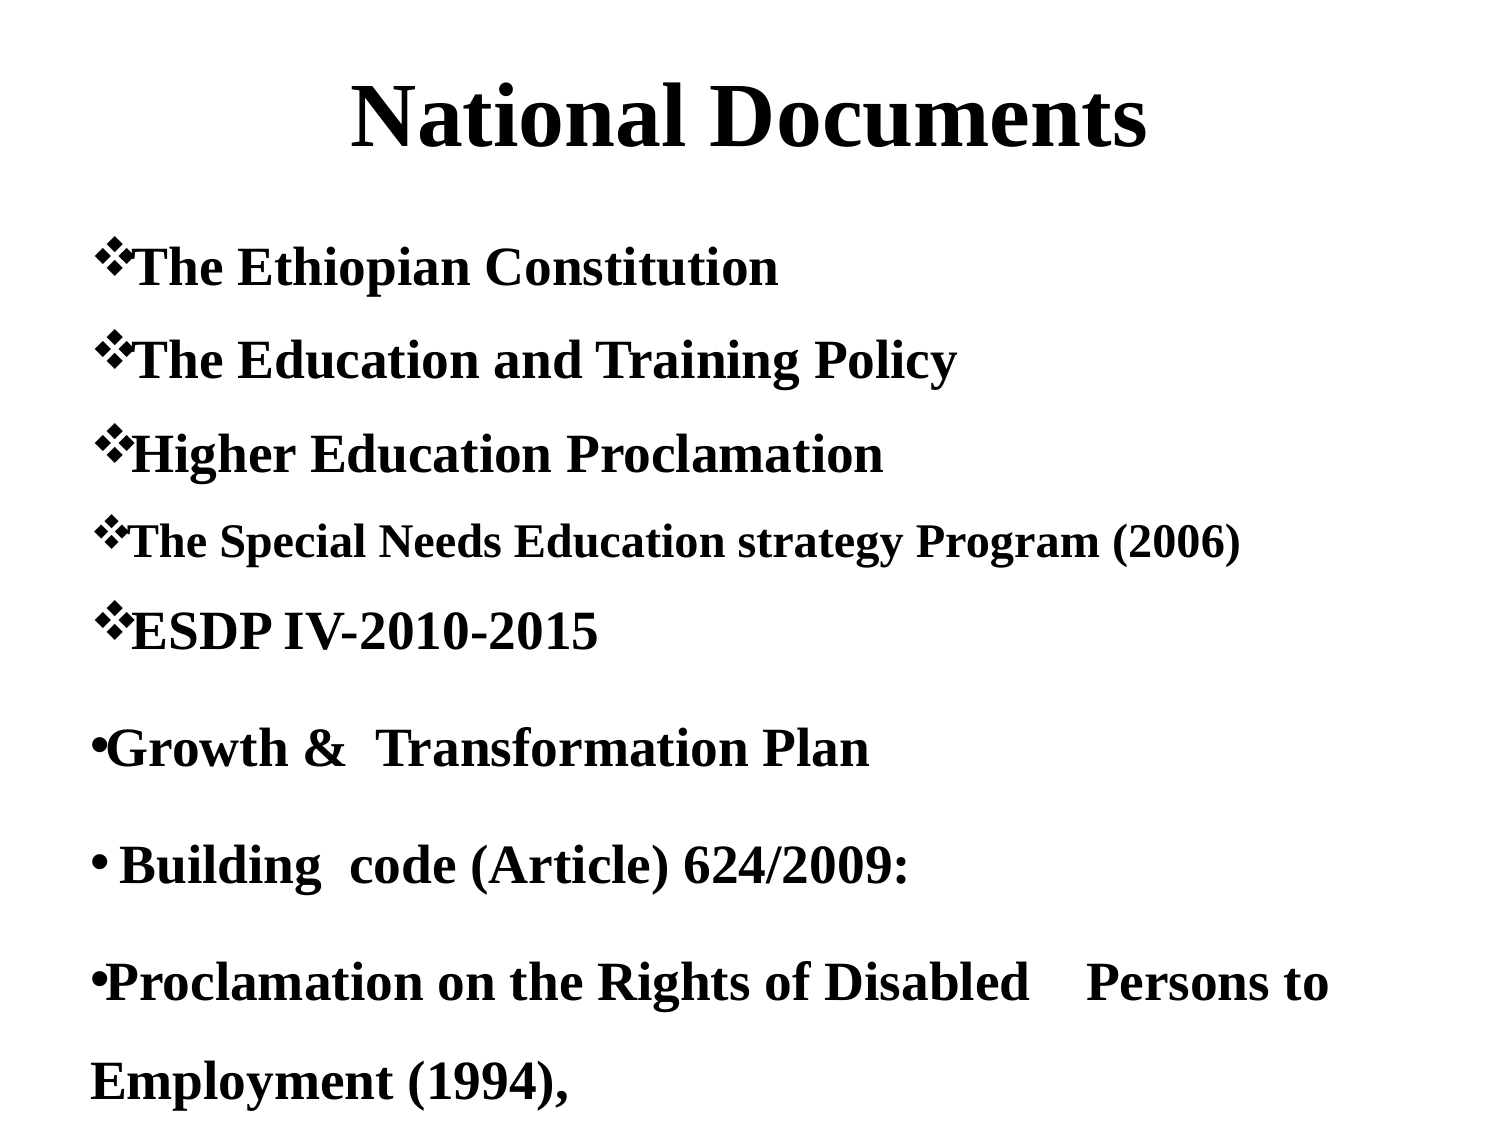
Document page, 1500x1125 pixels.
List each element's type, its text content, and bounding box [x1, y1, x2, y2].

title National Documents [75, 45, 1425, 175]
list The Ethiopian Constitution The Education and Training Policy Higher Education Proclamation The Special Needs Education strategy Program (2006) ESDP IV-2010-2015 Growth & Transformation Plan Building code (Article) 624/2009: Proclamation on the Rights of Disabled Persons to Employment (1994), [75, 212, 1425, 1125]
